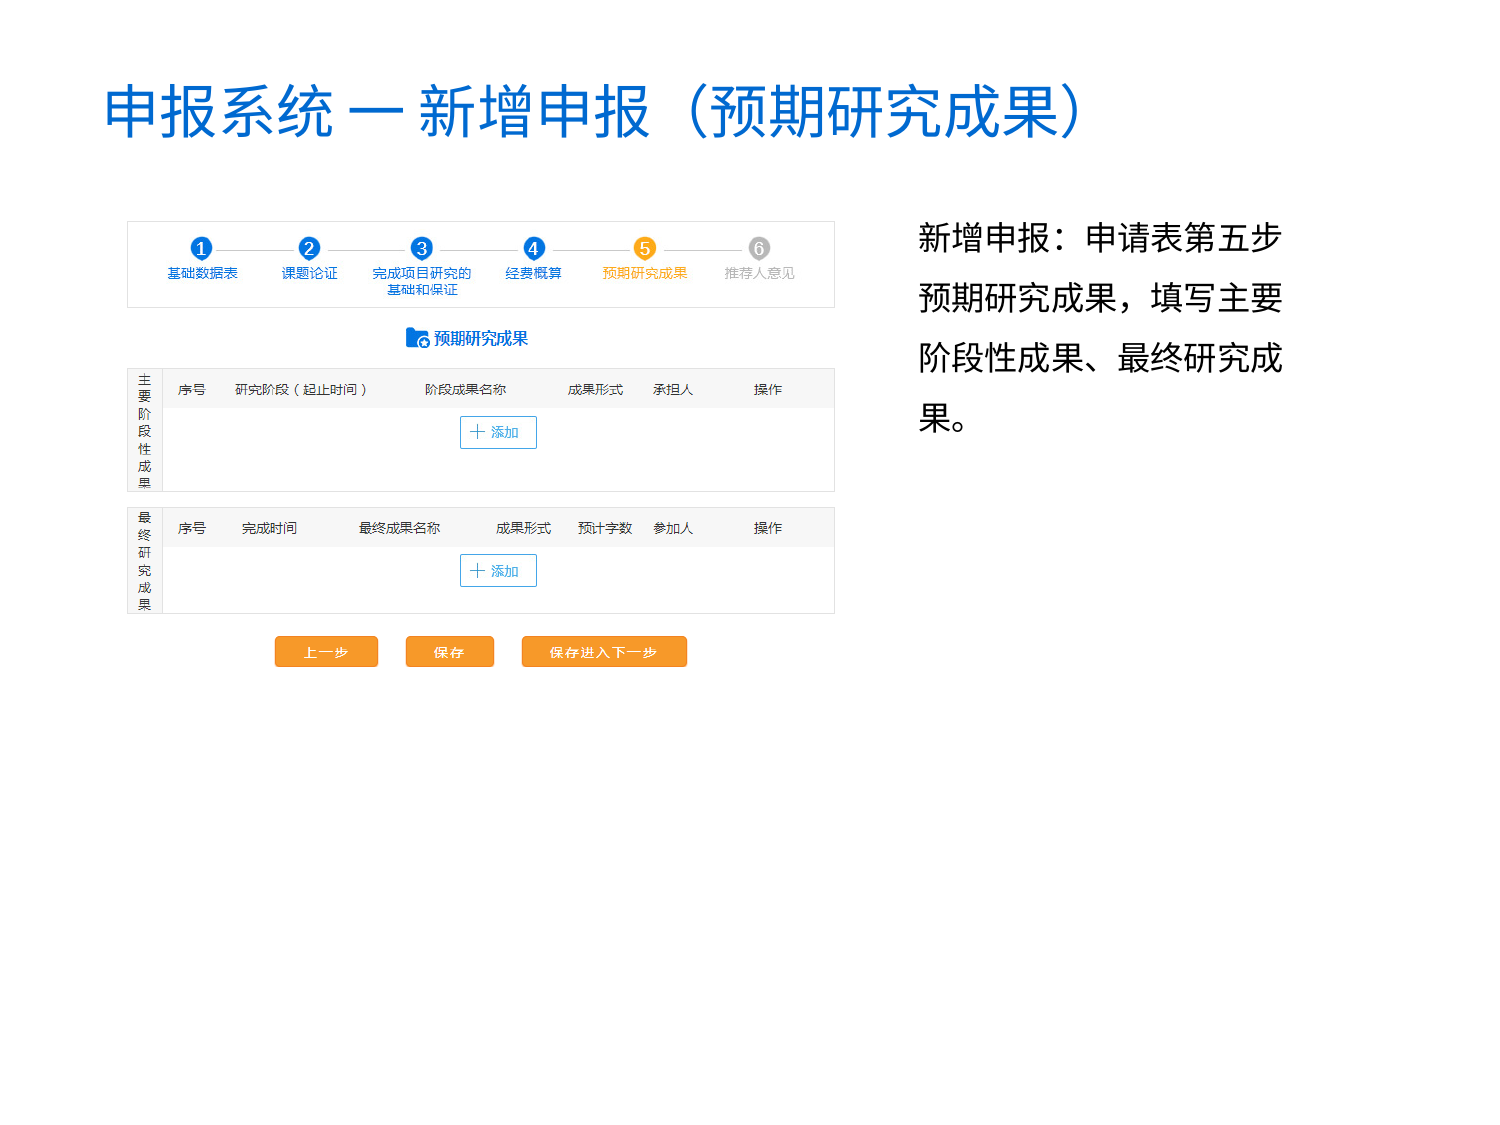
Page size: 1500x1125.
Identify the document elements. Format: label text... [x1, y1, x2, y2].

picture [111, 195, 850, 683]
text_box 新增申报：申请表第五步预期研究成果，填写主要阶段性成果、最终研究成果。 [903, 189, 1329, 445]
text_box 申报系统 一 新增申报（预期研究成果） [86, 67, 1133, 153]
